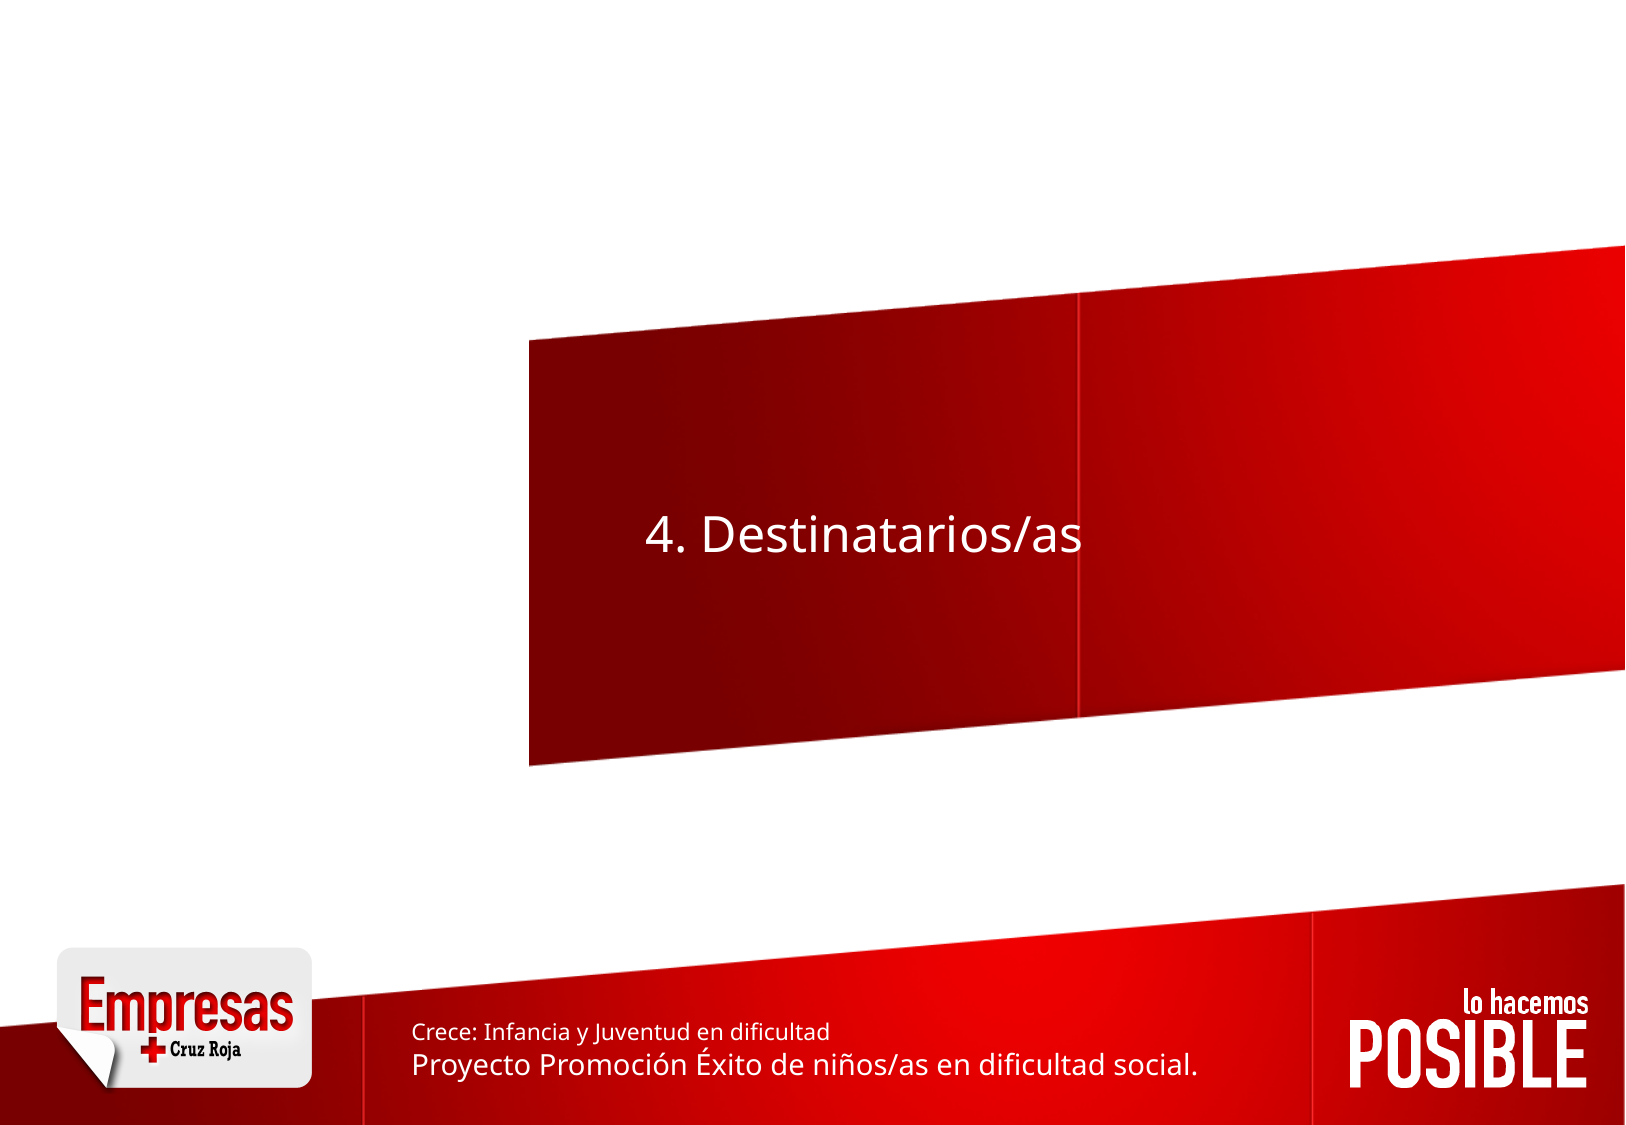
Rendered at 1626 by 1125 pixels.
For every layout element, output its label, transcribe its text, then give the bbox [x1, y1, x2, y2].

picture [0, 884, 1625, 1125]
text_box Proyecto Promoción Éxito de niños/as en dificultad social. [396, 1039, 1331, 1089]
text_box Crece: Infancia y Juventud en dificultad [396, 1010, 916, 1039]
text_box 4. Destinatarios/as [630, 495, 1625, 570]
picture [529, 176, 1625, 767]
